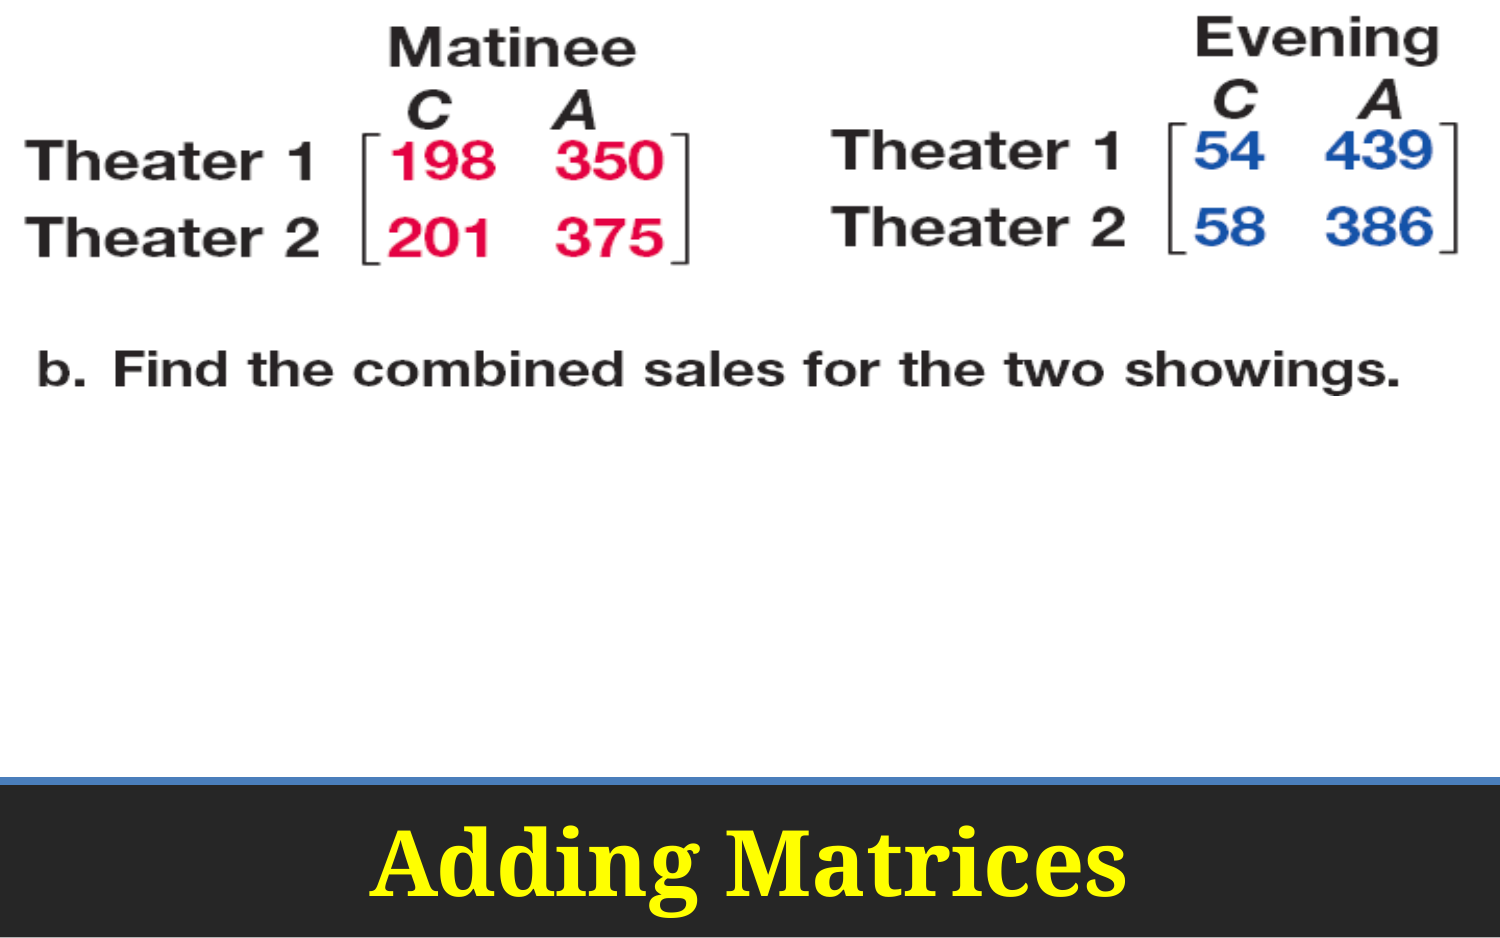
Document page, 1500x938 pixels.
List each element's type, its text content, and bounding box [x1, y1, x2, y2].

picture [0, 0, 717, 294]
title Adding Matrices [37, 781, 1463, 938]
picture [824, 0, 1474, 271]
picture [24, 343, 1426, 396]
